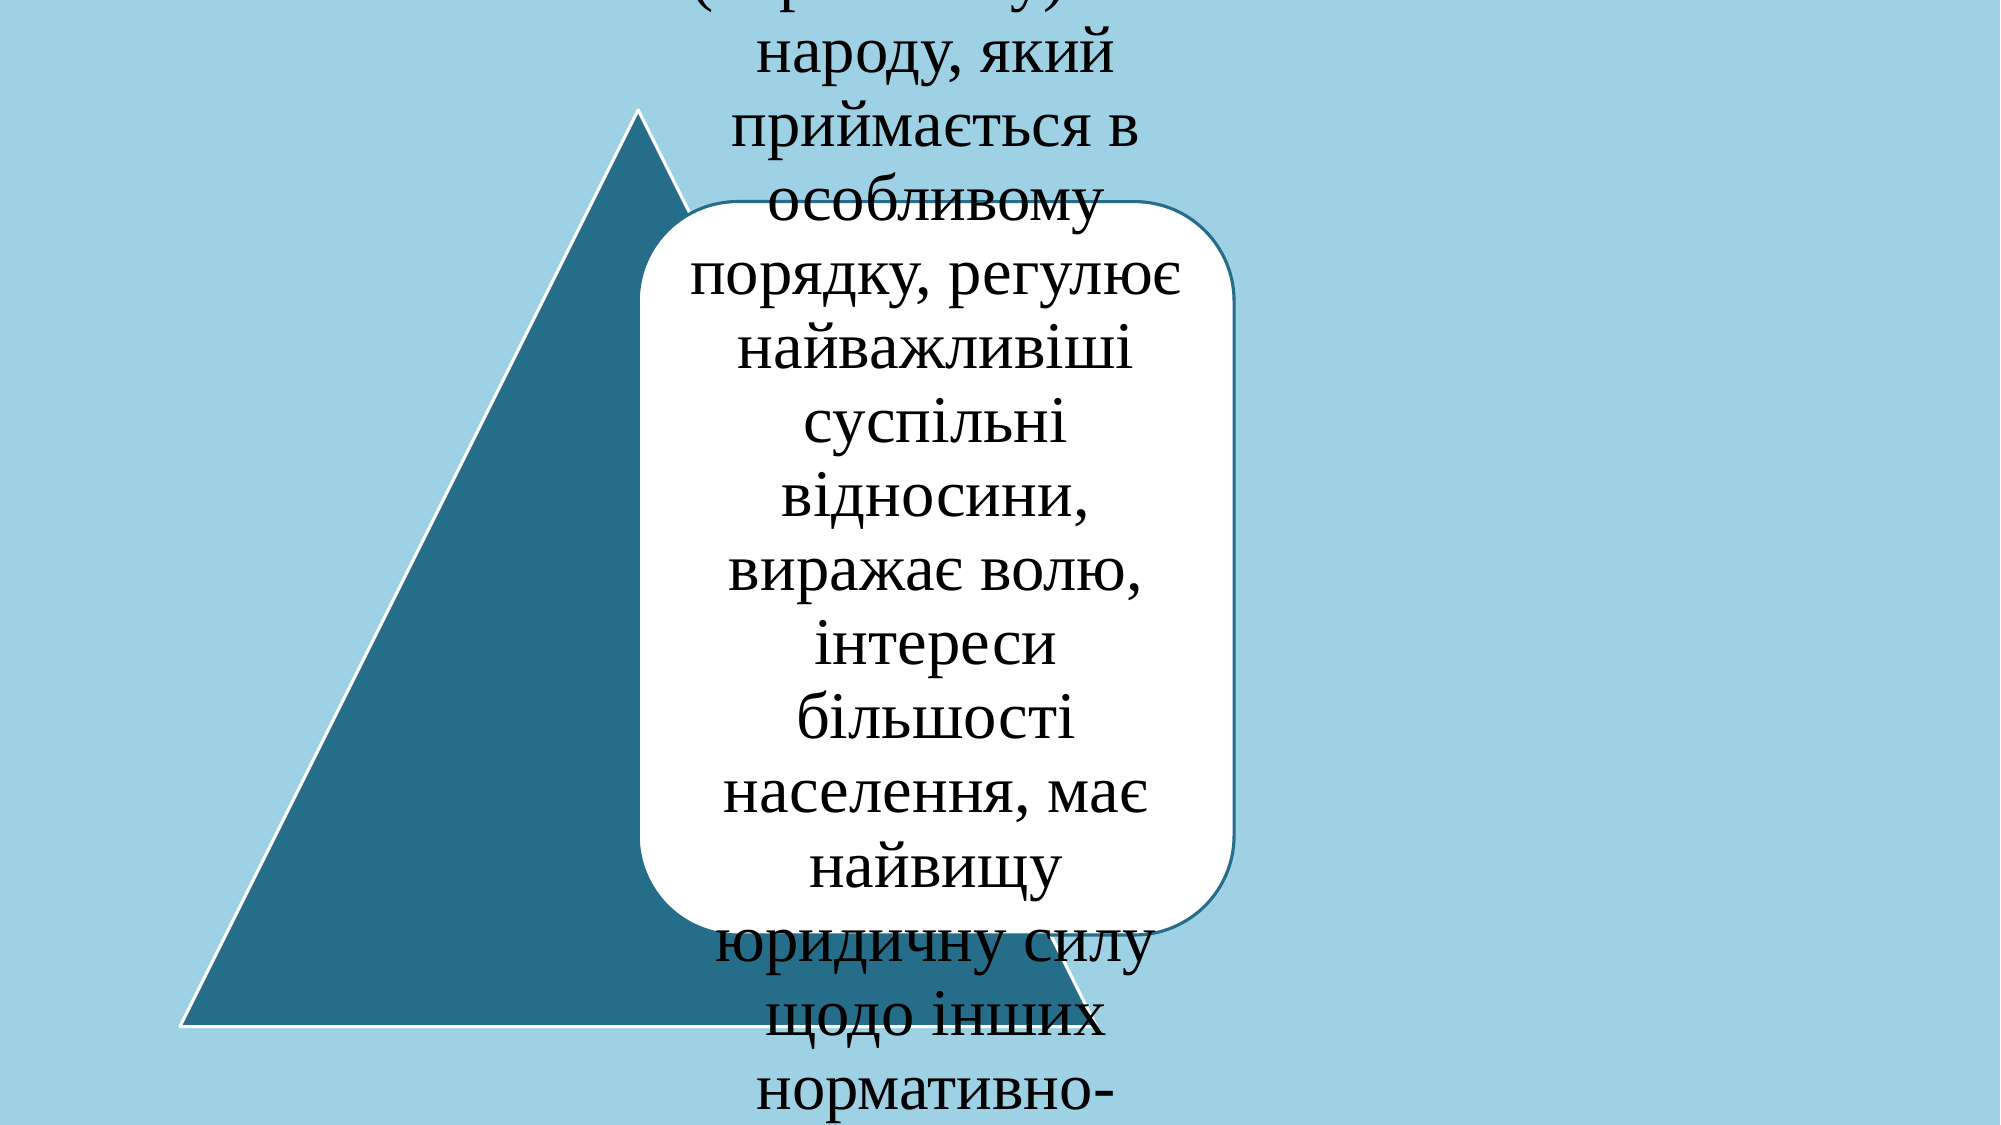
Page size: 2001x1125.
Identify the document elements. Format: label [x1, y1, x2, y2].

list [179, 109, 1831, 1028]
